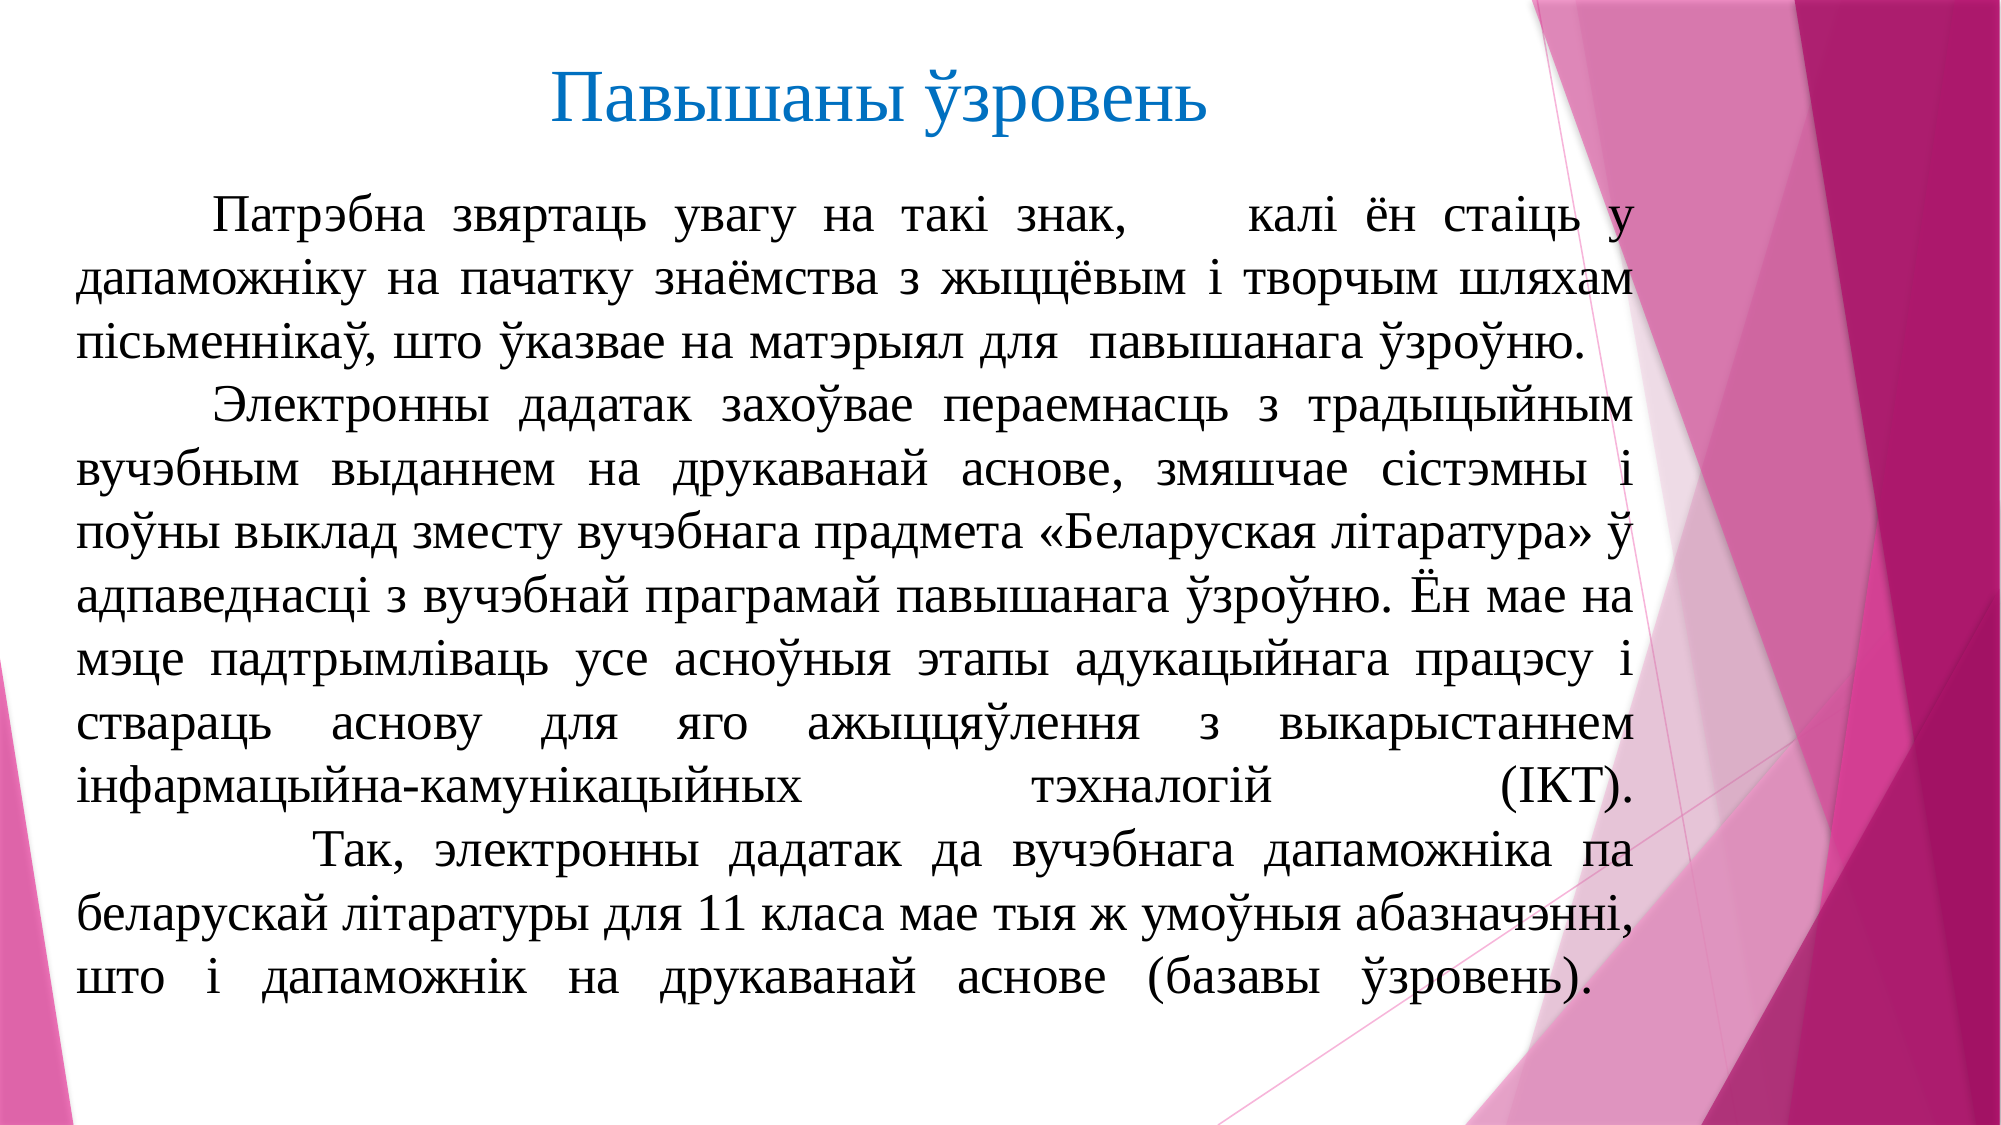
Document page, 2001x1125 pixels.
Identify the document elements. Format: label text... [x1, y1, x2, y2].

title Патрэбна звяртаць увагу на такі знак, калі ён стаіць у дапаможніку на пачатку знаёмства з жыццёвым і творчым шляхам пісьменнікаў, што ўказвае на матэрыял для павышанага ўзроўню. Электронны дадатак захоўвае пераемнасць з традыцыйным вучэбным выданнем на друкаванай аснове, змяшчае сістэмны і поўны выклад зместу вучэбнага прадмета «Беларуская літаратура» ў адпаведнасці з вучэбнай праграмай павышанага ўзроўню. Ён мае на мэце падтрымліваць усе асноўныя этапы адукацыйнага працэсу і ствараць аснову для яго ажыццяўлення з выкарыстаннем інфармацыйна-камунікацыйных тэхналогій (ІКТ). Так, электронны дадатак да вучэбнага дапаможніка па беларускай літаратуры для 11 класа мае тыя ж умоўныя абазначэнні, што і дапаможнік на друкаванай аснове (базавы ўзровень). [61, 170, 1650, 1105]
text_box Павышаны ўзровень [111, 39, 1650, 200]
